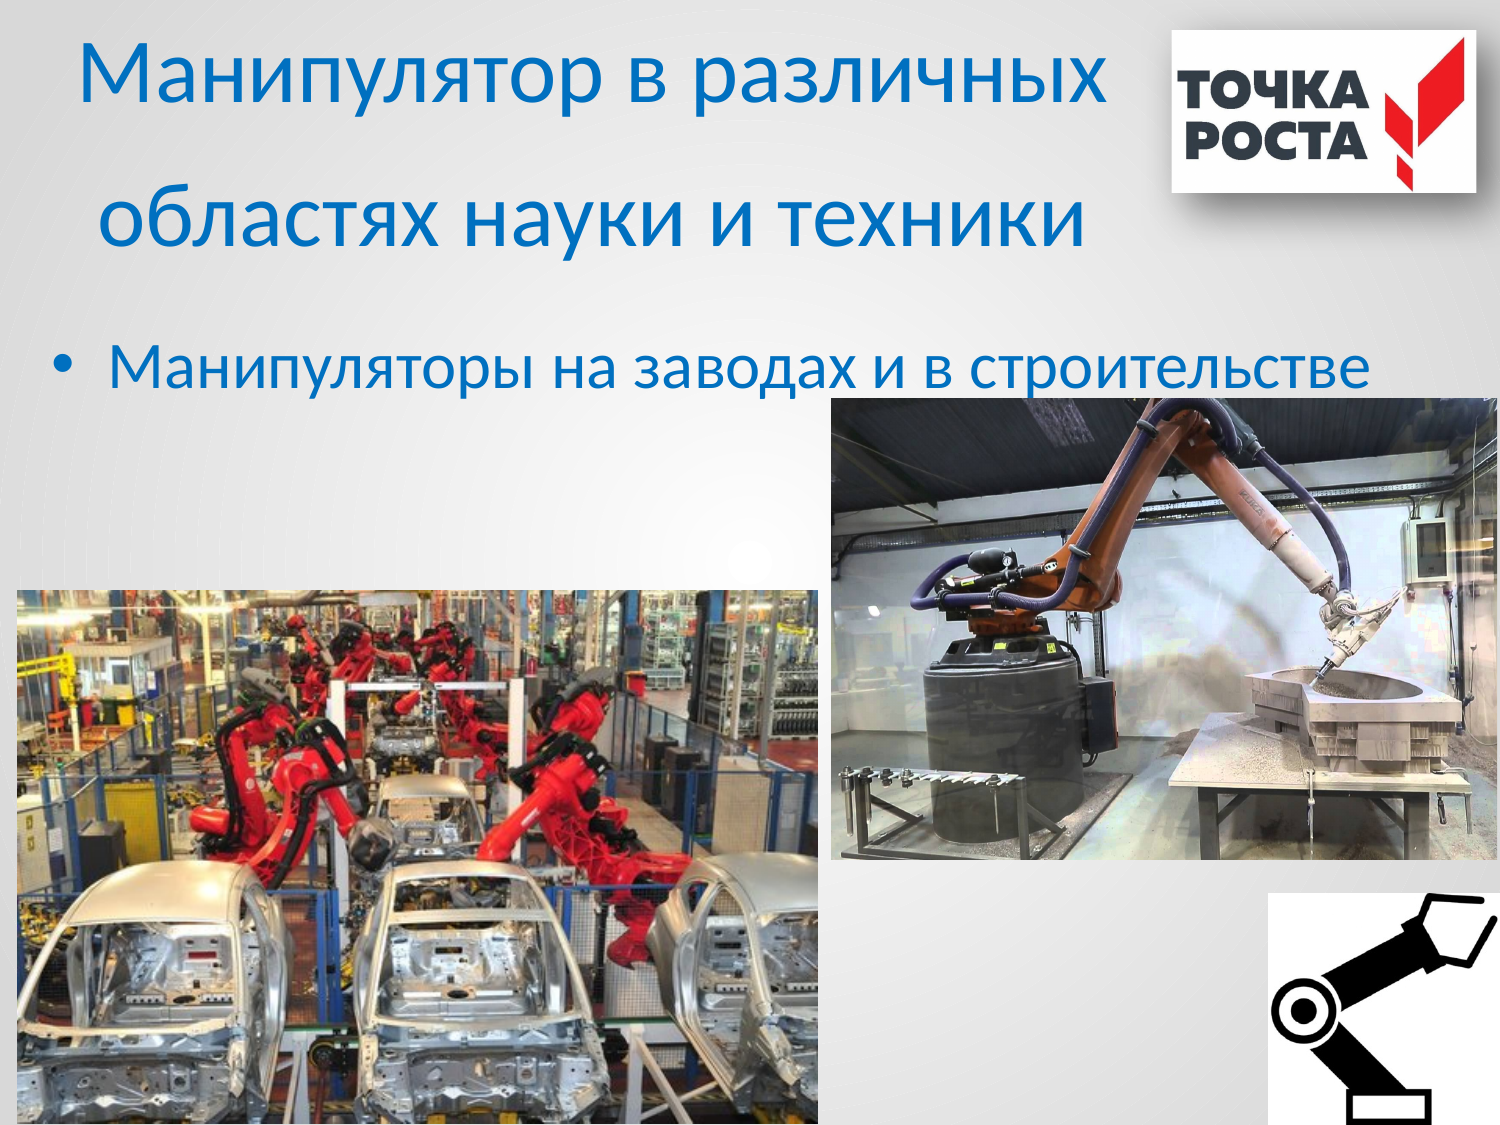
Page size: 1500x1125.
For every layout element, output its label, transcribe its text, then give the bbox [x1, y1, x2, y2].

picture [1267, 892, 1500, 1125]
picture [17, 590, 818, 1124]
text_box Манипулятор в различных областях науки и техники [0, 48, 1269, 273]
picture [1171, 30, 1477, 193]
picture [830, 397, 1498, 861]
list Манипуляторы на заводах и в строительстве [36, 314, 1444, 409]
